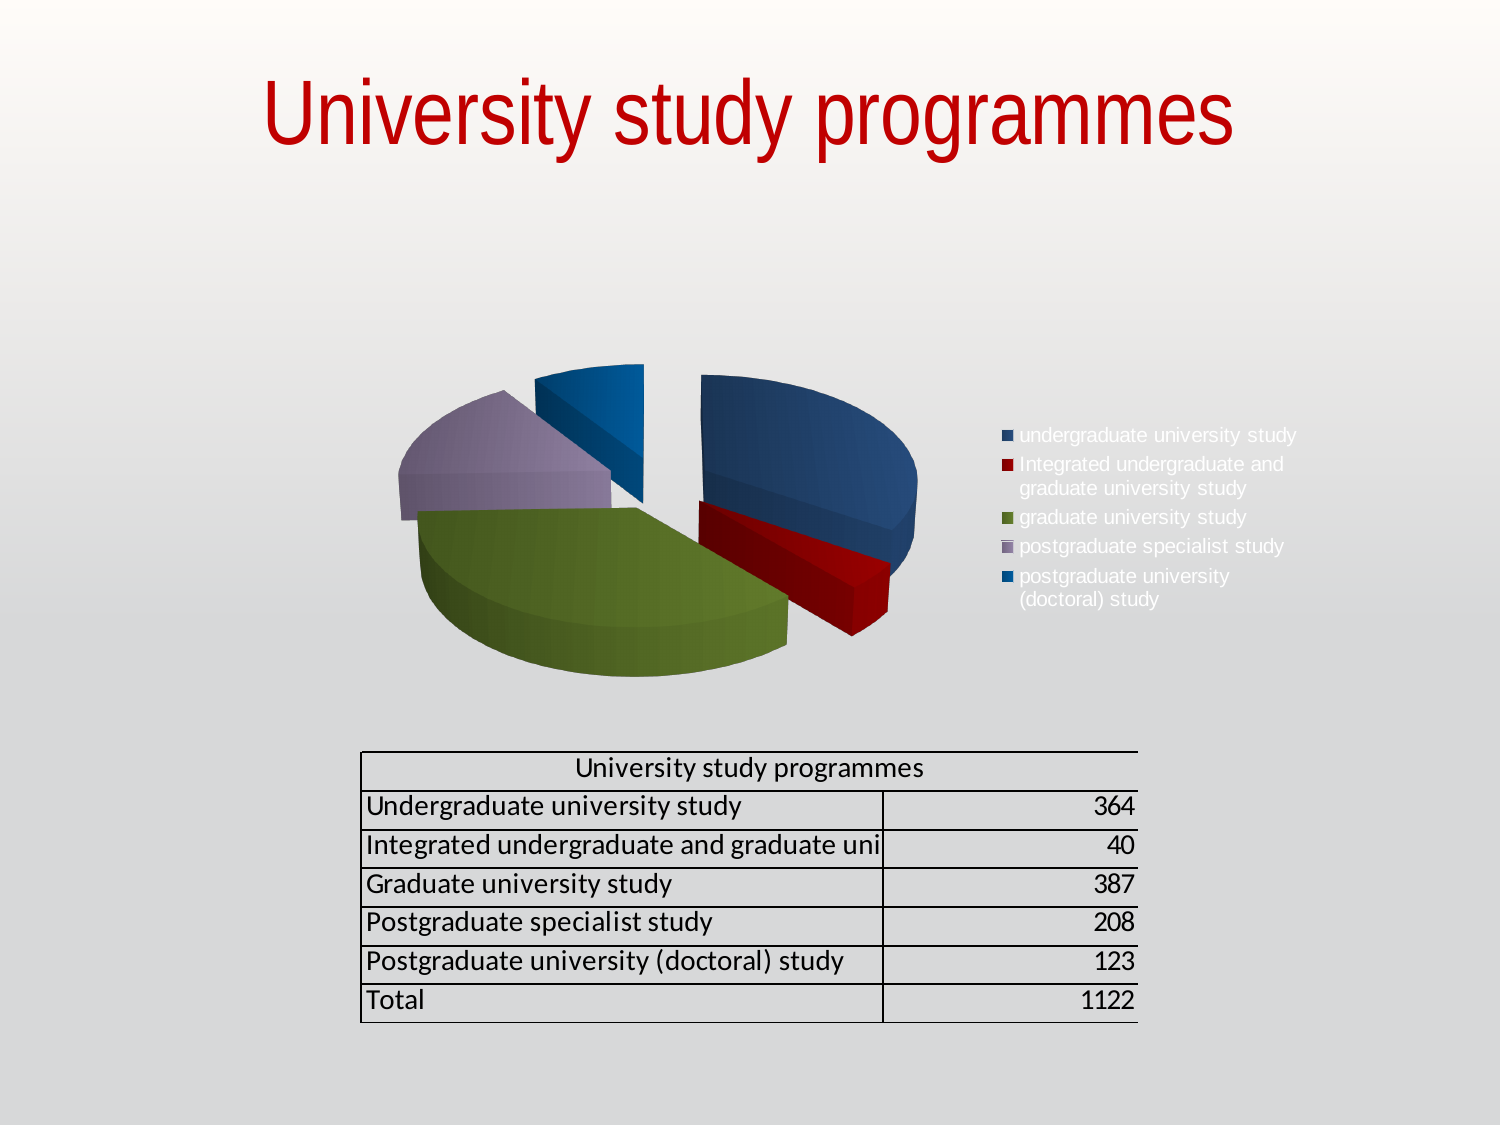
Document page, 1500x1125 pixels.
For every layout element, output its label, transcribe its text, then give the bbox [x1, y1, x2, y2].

title University study programmes [75, 45, 1425, 233]
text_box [359, 765, 1141, 1025]
chart [336, 278, 1318, 757]
